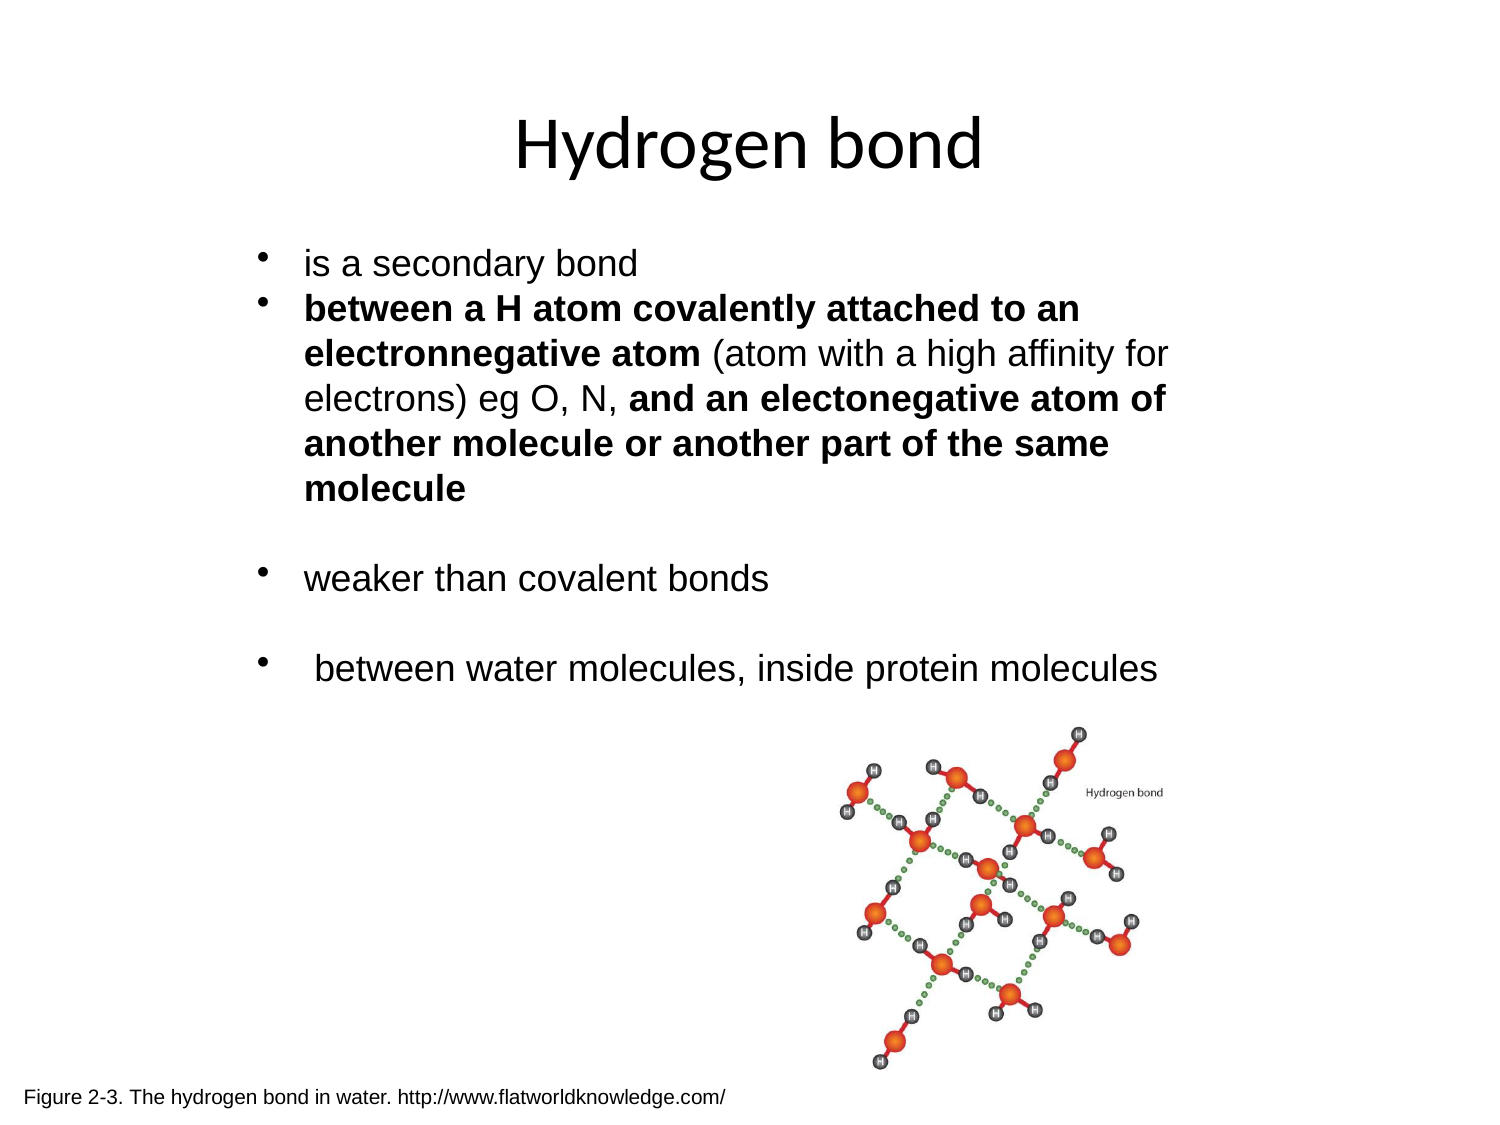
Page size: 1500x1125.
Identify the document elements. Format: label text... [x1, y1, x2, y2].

text_box is a secondary bond between a H atom covalently attached to an electronnegative atom (atom with a high affinity for electrons) eg O, N, and an electonegative atom of another molecule or another part of the same molecule weaker than covalent bonds between water molecules, inside protein molecules [242, 231, 1282, 697]
text_box Figure 2-3. The hydrogen bond in water. http://www.flatworldknowledge.com/ [8, 1076, 759, 1117]
picture [832, 720, 1164, 1083]
title Hydrogen bond [75, 45, 1425, 233]
